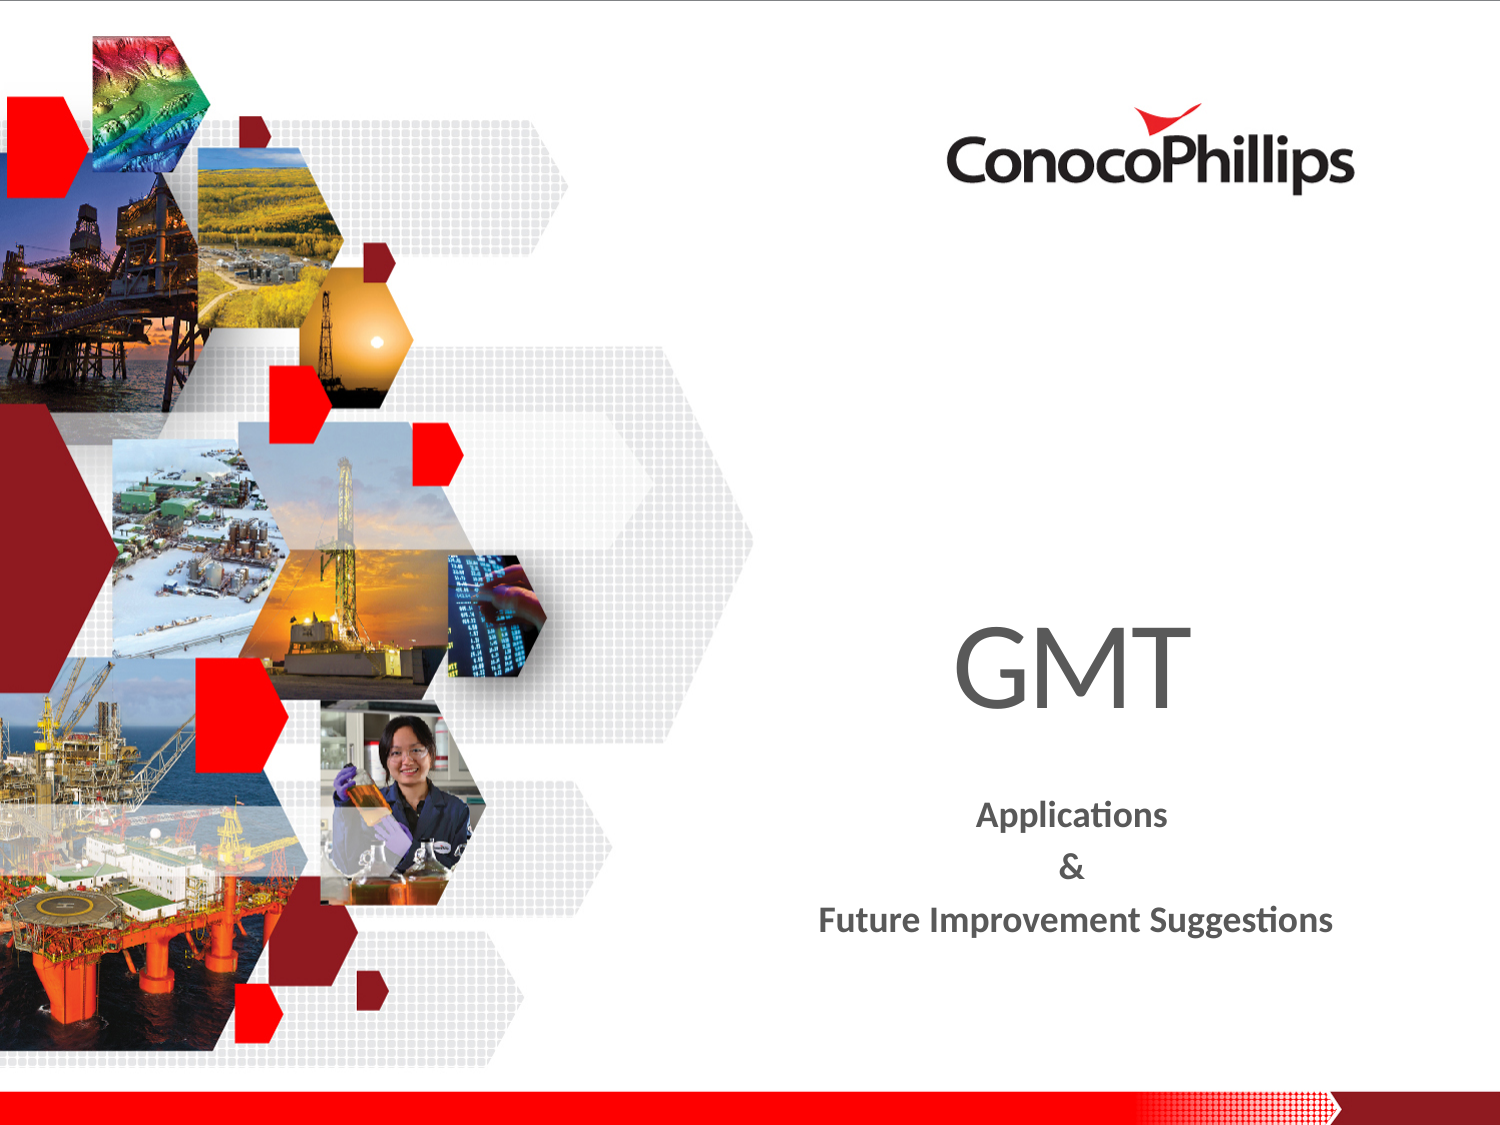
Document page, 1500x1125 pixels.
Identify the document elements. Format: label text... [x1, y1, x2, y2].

subtitle Applications & Future Improvement Suggestions [717, 782, 1435, 962]
picture [0, 1, 1500, 1125]
title GMT [714, 500, 1430, 742]
